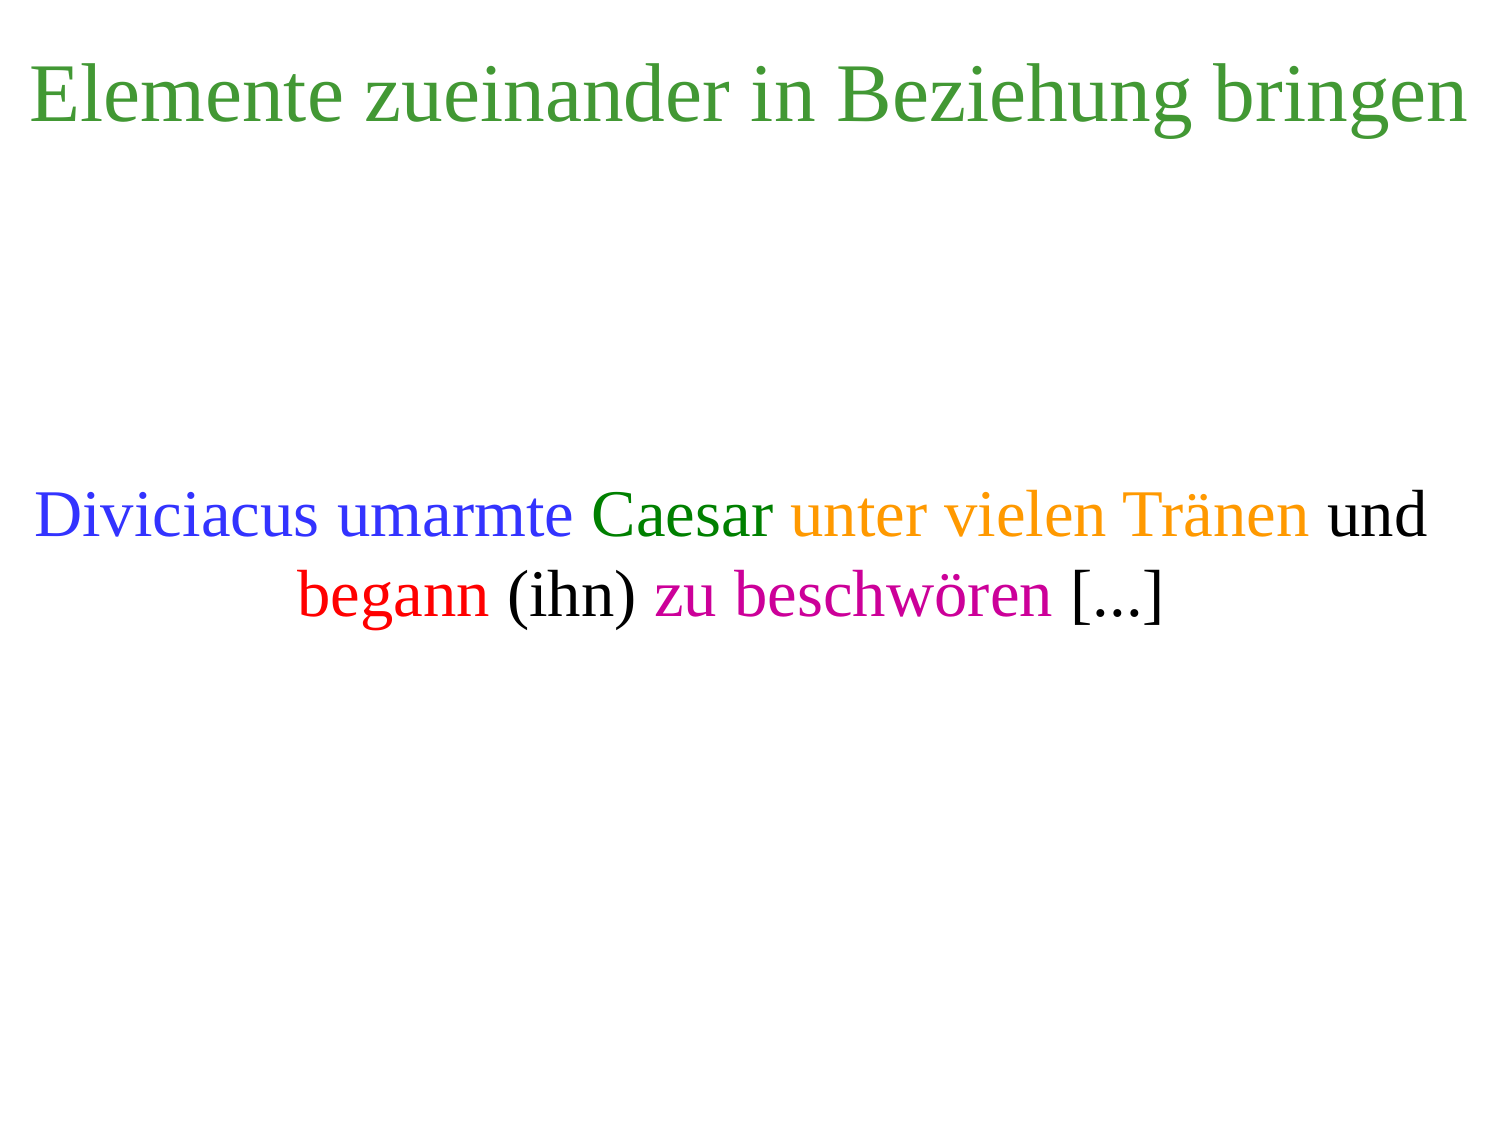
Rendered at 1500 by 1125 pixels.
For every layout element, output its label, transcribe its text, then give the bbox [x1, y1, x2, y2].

subtitle Diviciacus umarmte Caesar unter vielen Tränen und begann (ihn) zu beschwören [...] [0, 462, 1463, 751]
title Elemente zueinander in Beziehung bringen [0, 0, 1500, 178]
